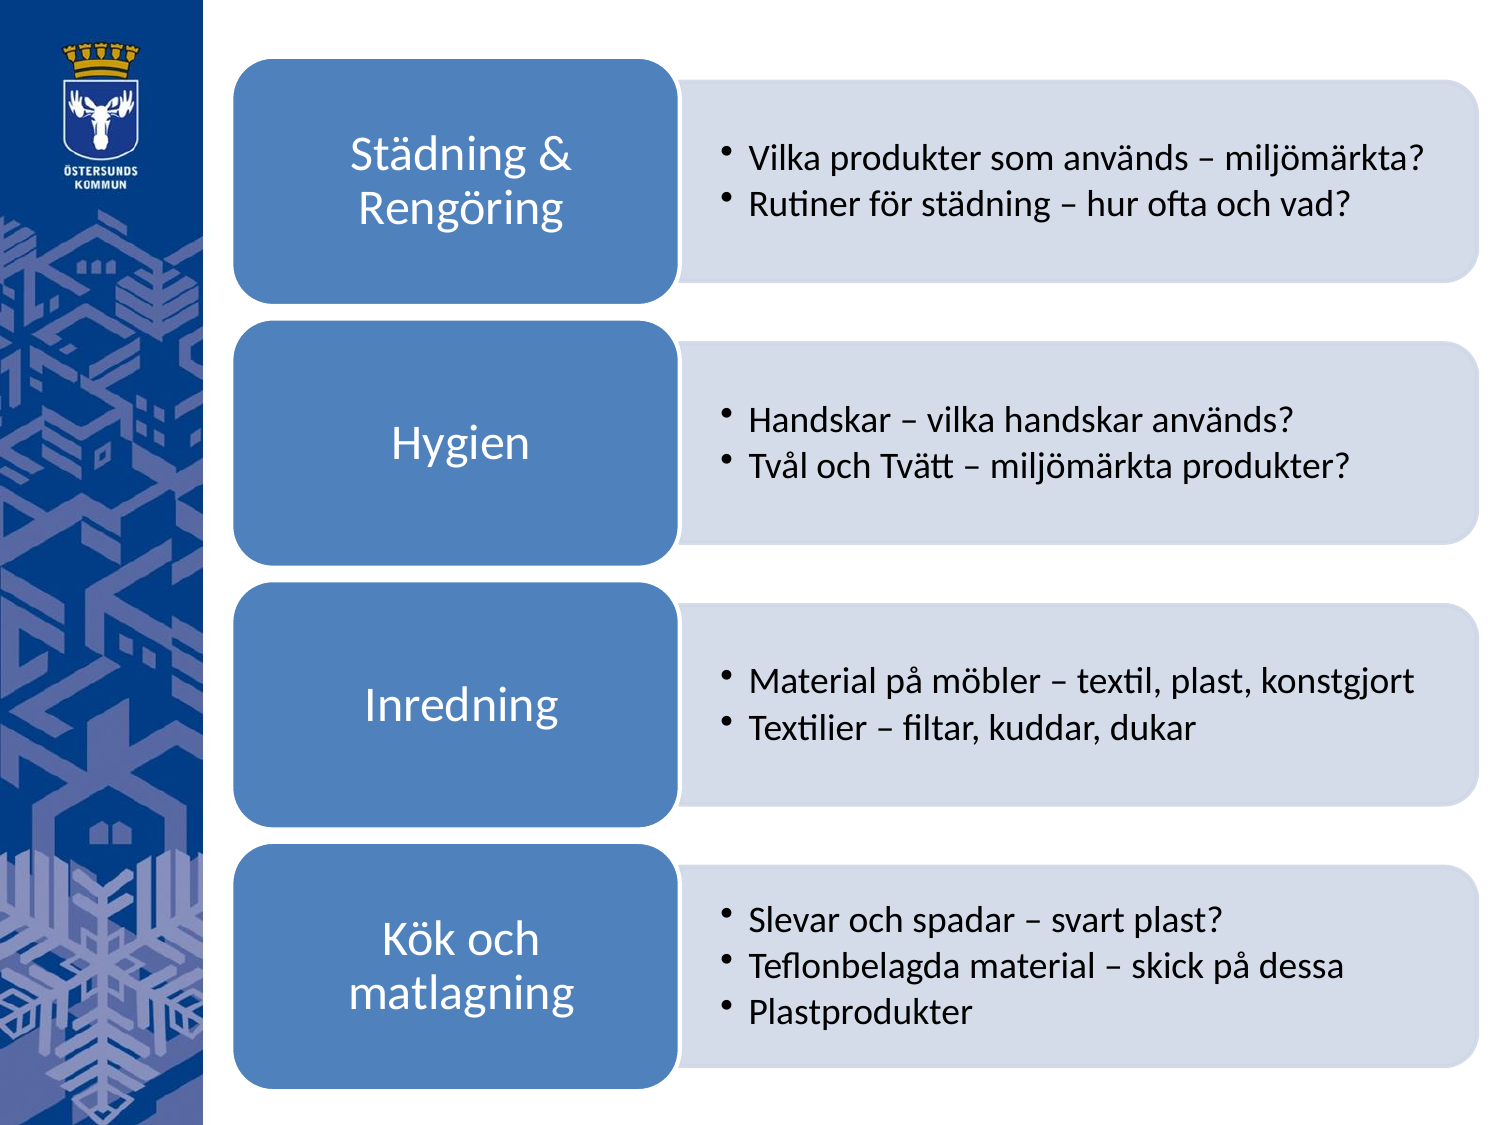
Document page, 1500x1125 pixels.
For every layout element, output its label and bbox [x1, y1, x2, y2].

text_box [230, 56, 1478, 1092]
picture [0, 0, 1500, 1125]
